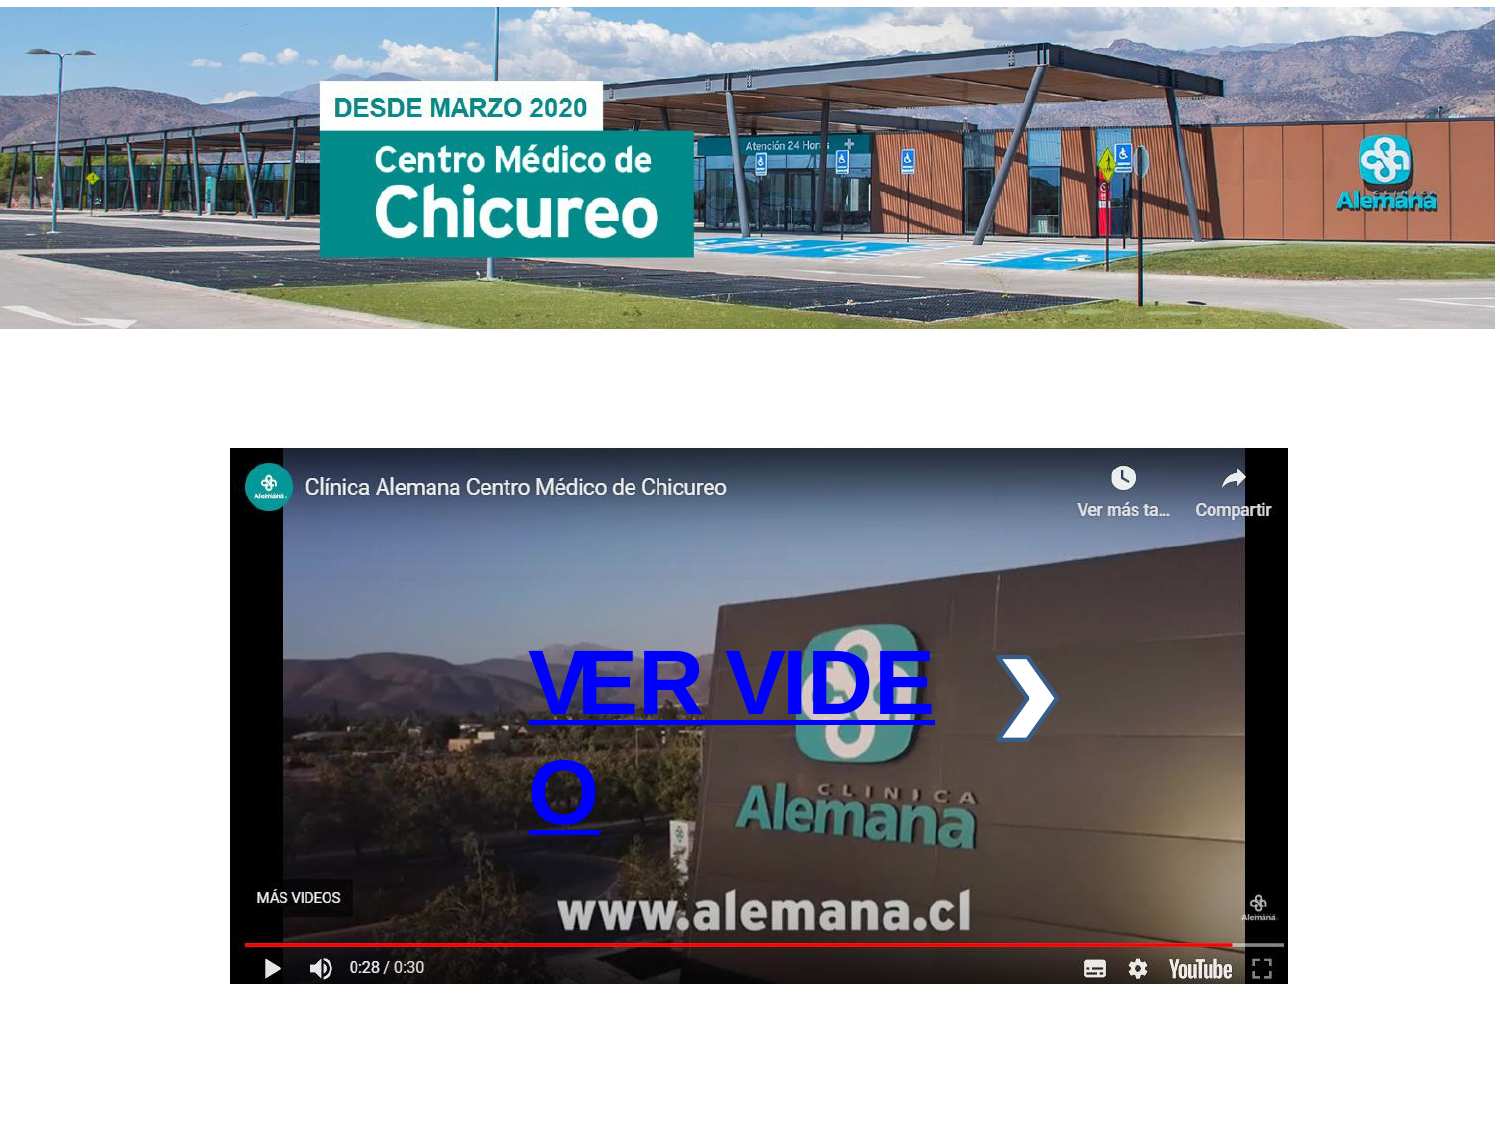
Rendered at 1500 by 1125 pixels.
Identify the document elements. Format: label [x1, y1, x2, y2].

text_box [995, 654, 1060, 742]
picture [229, 444, 1288, 984]
picture [0, 7, 1495, 329]
